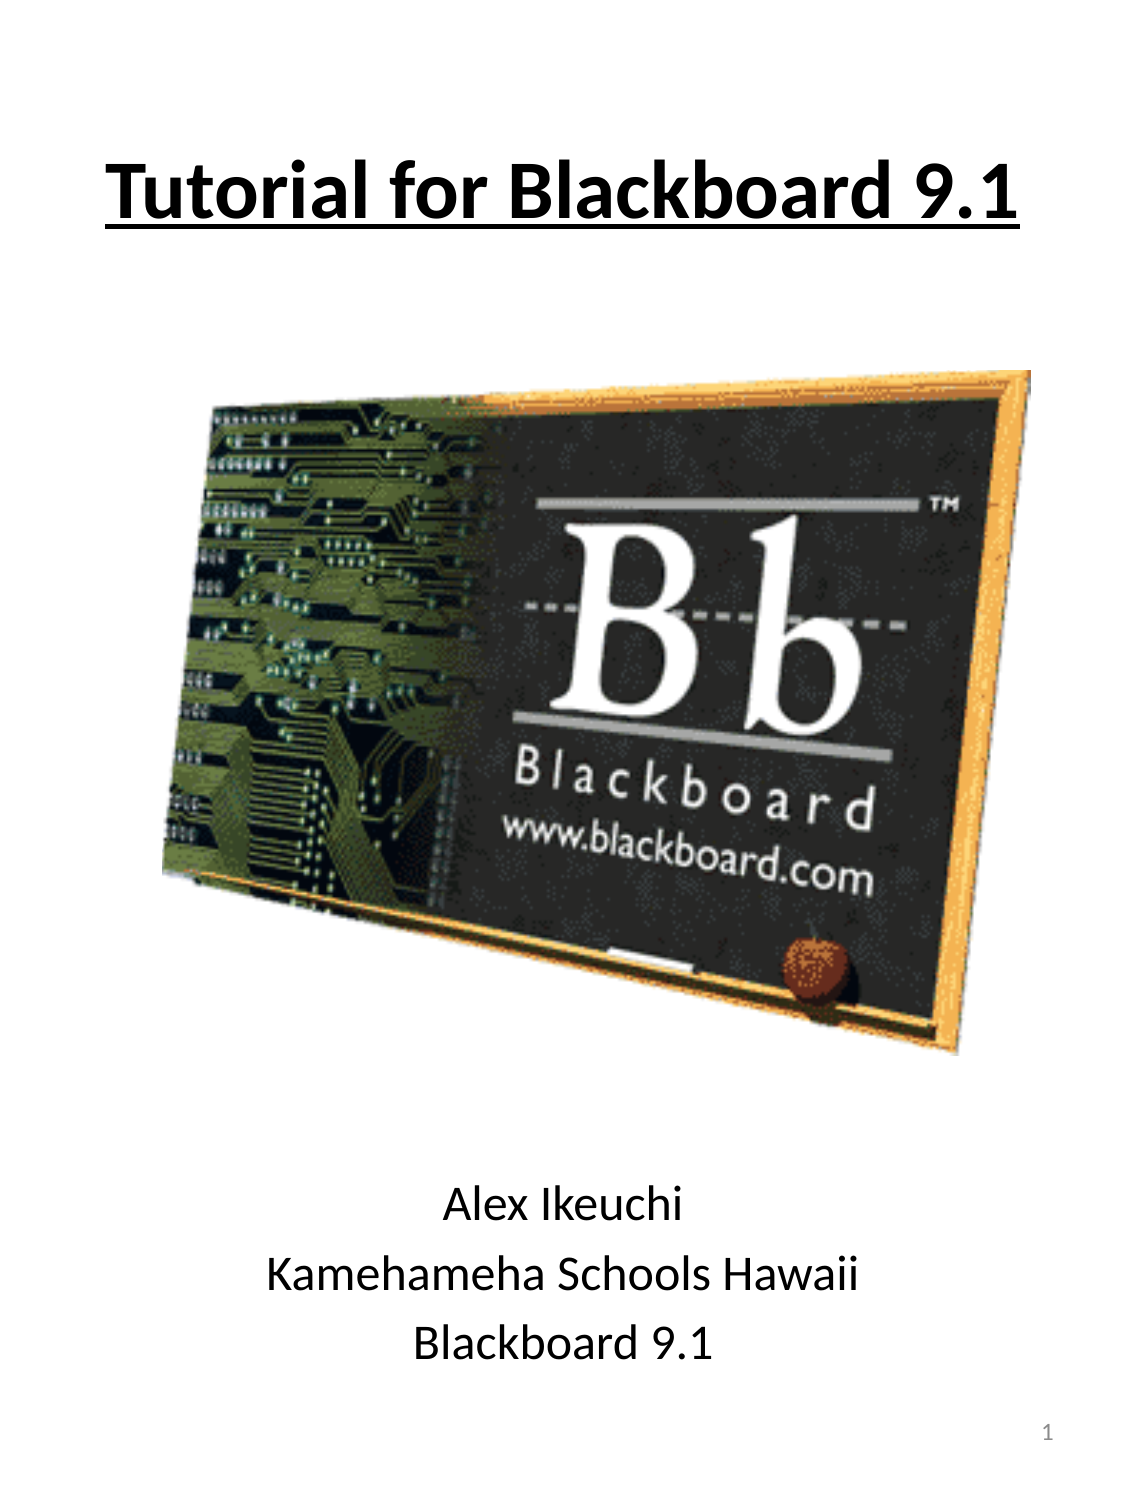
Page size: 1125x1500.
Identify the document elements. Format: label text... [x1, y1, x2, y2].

picture [162, 369, 1031, 1056]
slide_number 1 [806, 1390, 1069, 1471]
list Alex Ikeuchi Kamehameha Schools Hawaii Blackboard 9.1 [56, 1162, 1070, 1500]
title Tutorial for Blackboard 9.1 [56, 60, 1069, 310]
